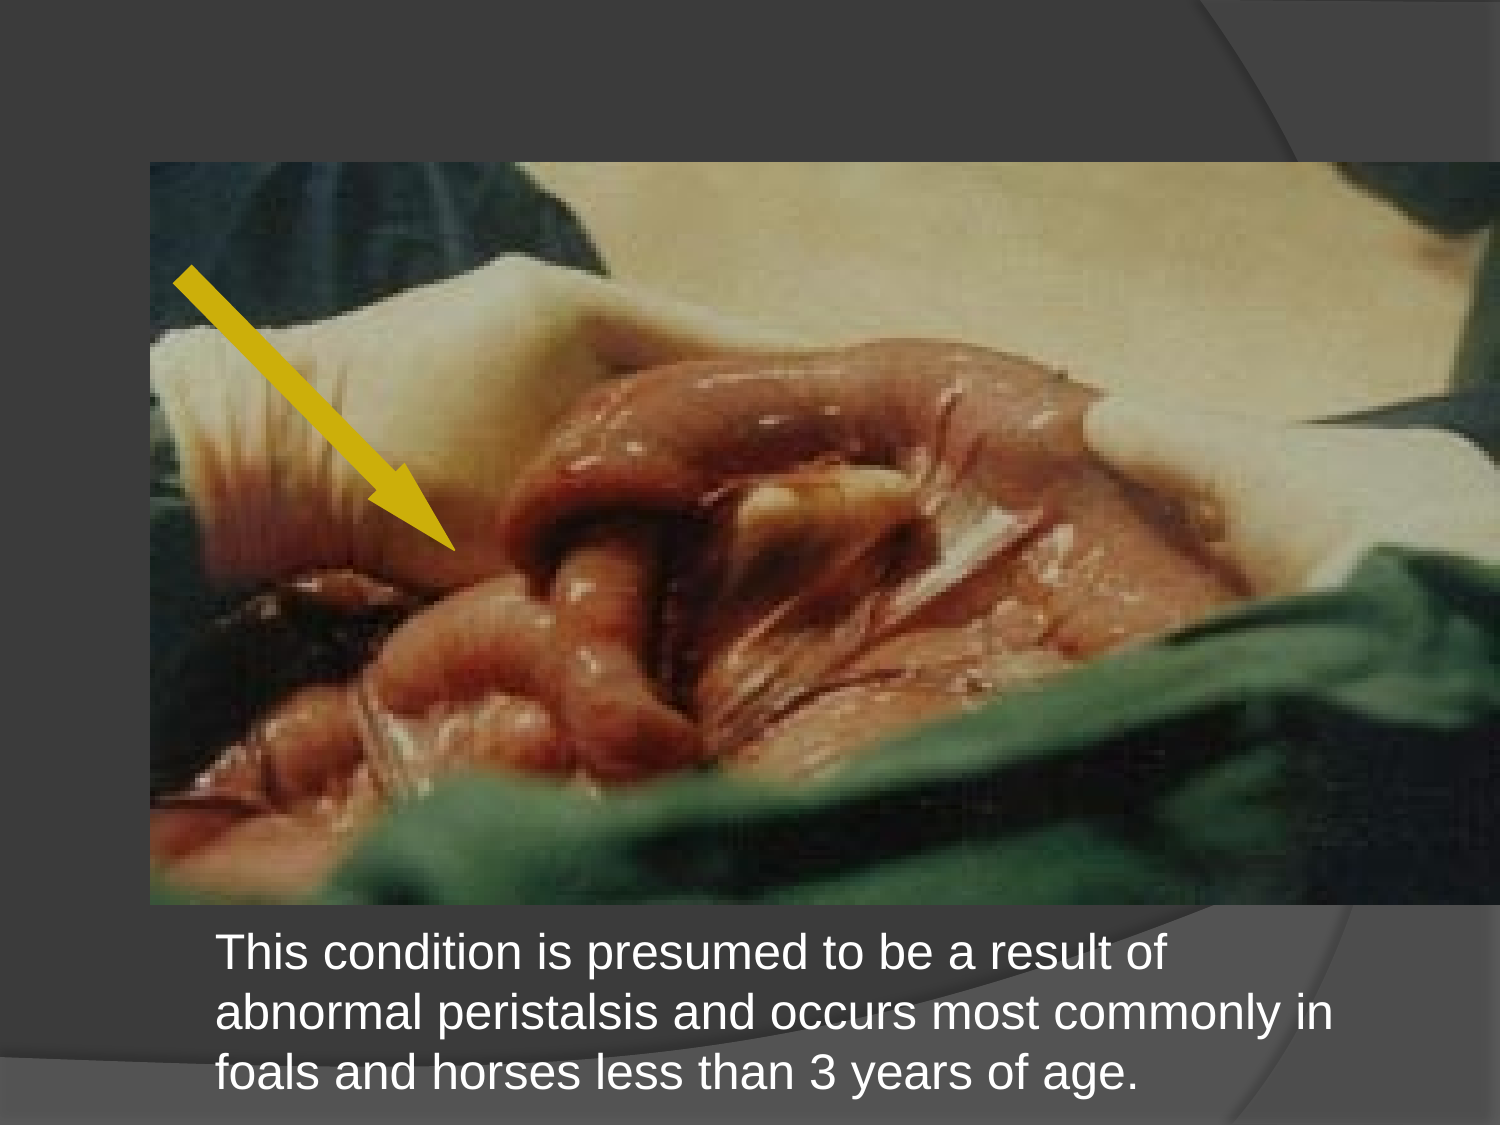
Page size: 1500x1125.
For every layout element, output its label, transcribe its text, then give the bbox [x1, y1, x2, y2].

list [149, 162, 1500, 906]
text_box This condition is presumed to be a result of abnormal peristalsis and occurs most commonly in foals and horses less than 3 years of age. [200, 916, 1363, 1108]
